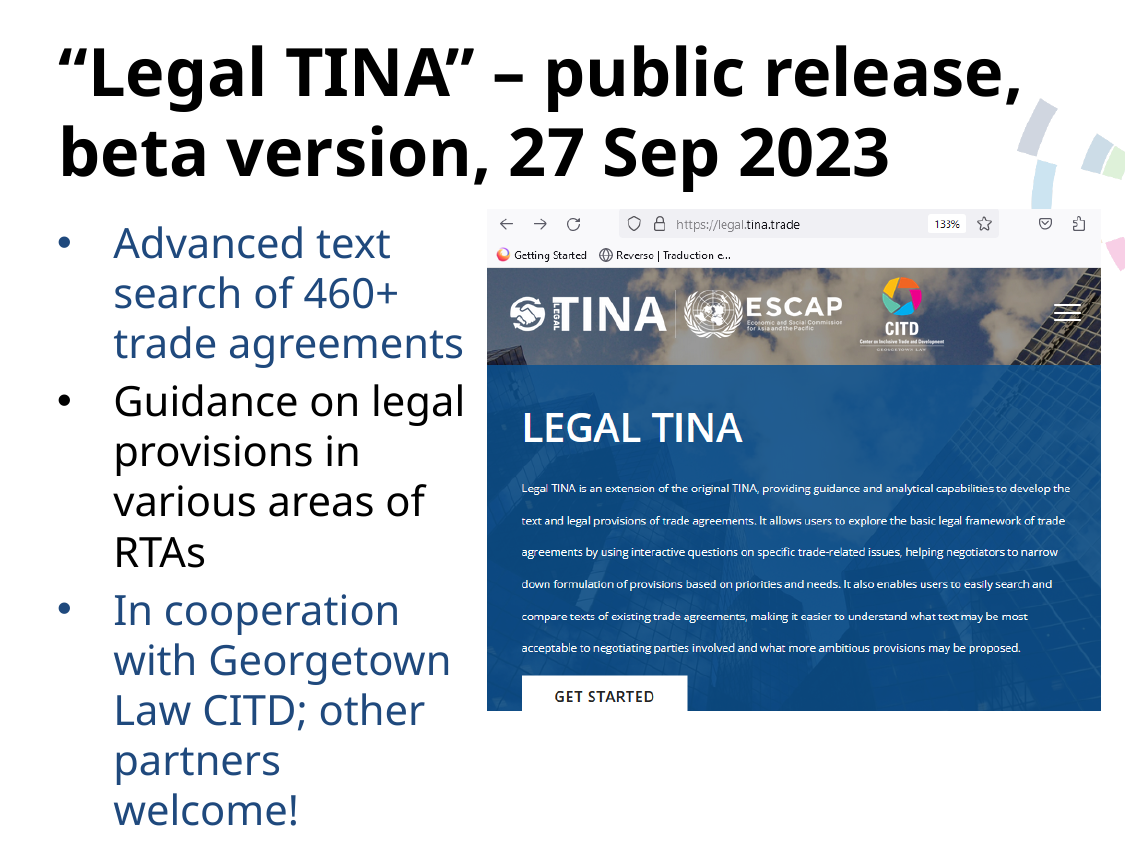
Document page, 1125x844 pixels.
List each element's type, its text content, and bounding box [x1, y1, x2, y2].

list Advanced text search of 460+ trade agreements Guidance on legal provisions in various areas of RTAs In cooperation with Georgetown Law CITD; other partners welcome! [42, 209, 488, 797]
list “Legal TINA” – public release, beta version, 27 Sep 2023 [43, 22, 1082, 134]
picture [487, 209, 1101, 712]
